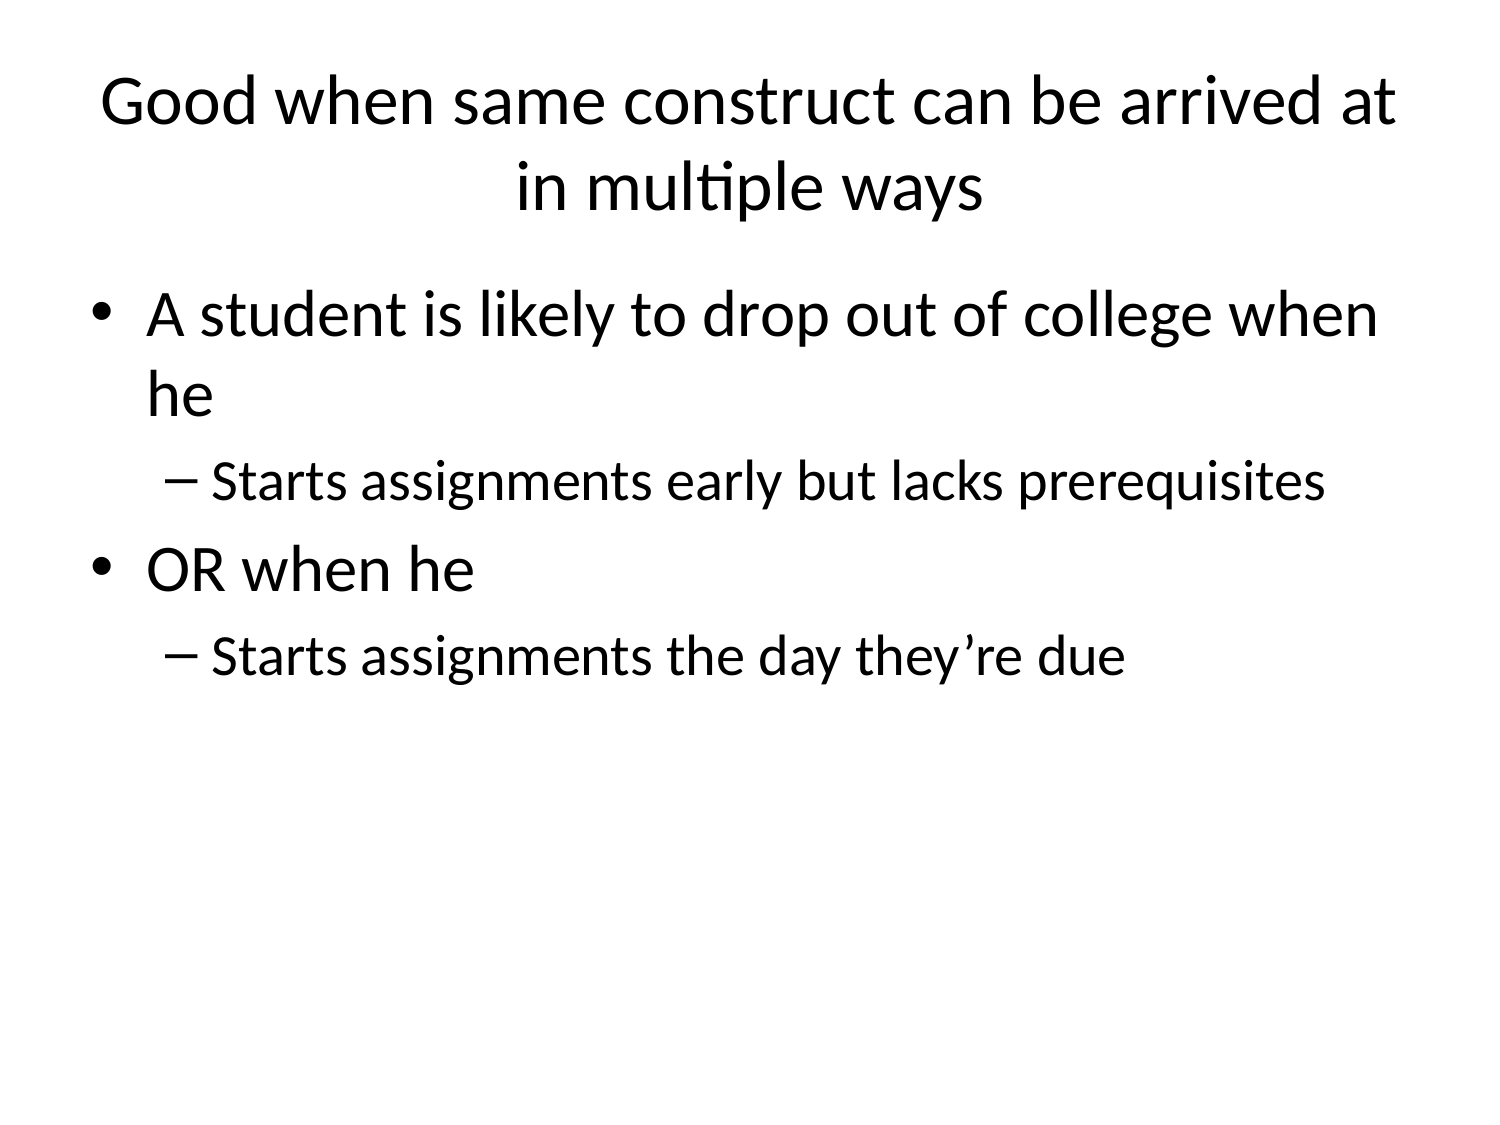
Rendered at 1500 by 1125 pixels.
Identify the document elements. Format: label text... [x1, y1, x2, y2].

list A student is likely to drop out of college when he Starts assignments early but lacks prerequisites OR when he Starts assignments the day they’re due [75, 262, 1425, 1005]
title Good when same construct can be arrived at in multiple ways [75, 45, 1425, 233]
